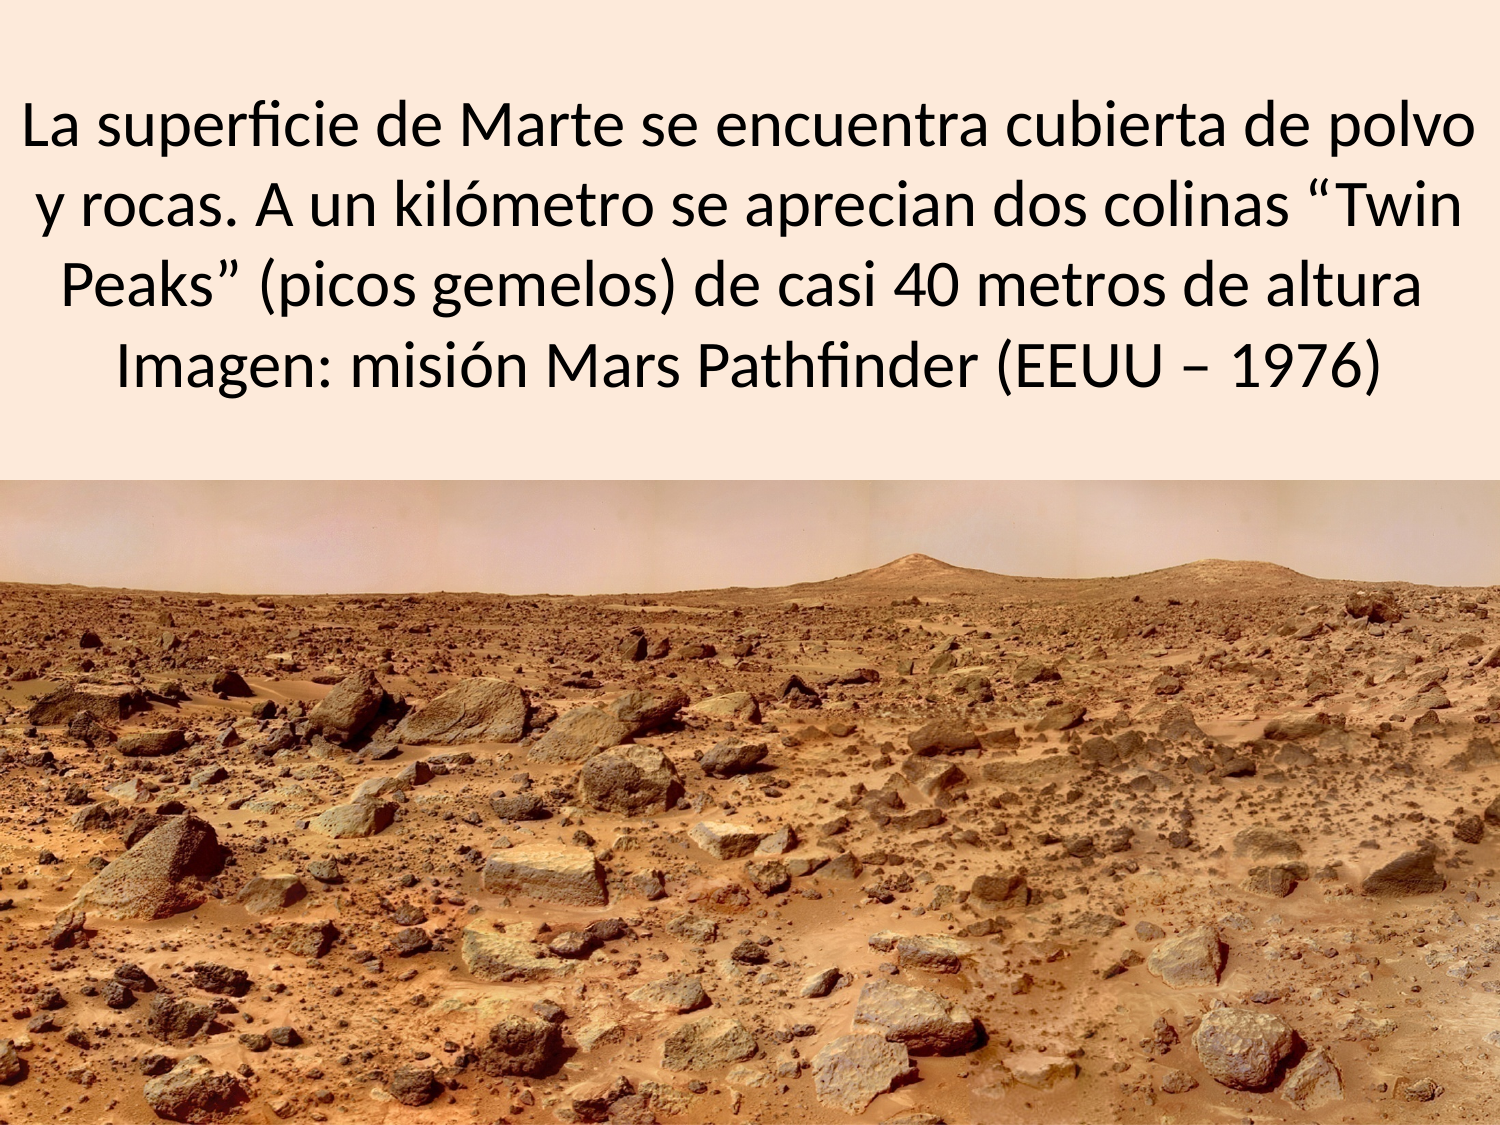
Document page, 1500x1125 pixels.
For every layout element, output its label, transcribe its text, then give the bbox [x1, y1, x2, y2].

text_box La superficie de Marte se encuentra cubierta de polvo y rocas. A un kilómetro se aprecian dos colinas “Twin Peaks” (picos gemelos) de casi 40 metros de altura Imagen: misión Mars Pathfinder (EEUU – 1976) [0, 0, 1500, 479]
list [0, 479, 1500, 1125]
